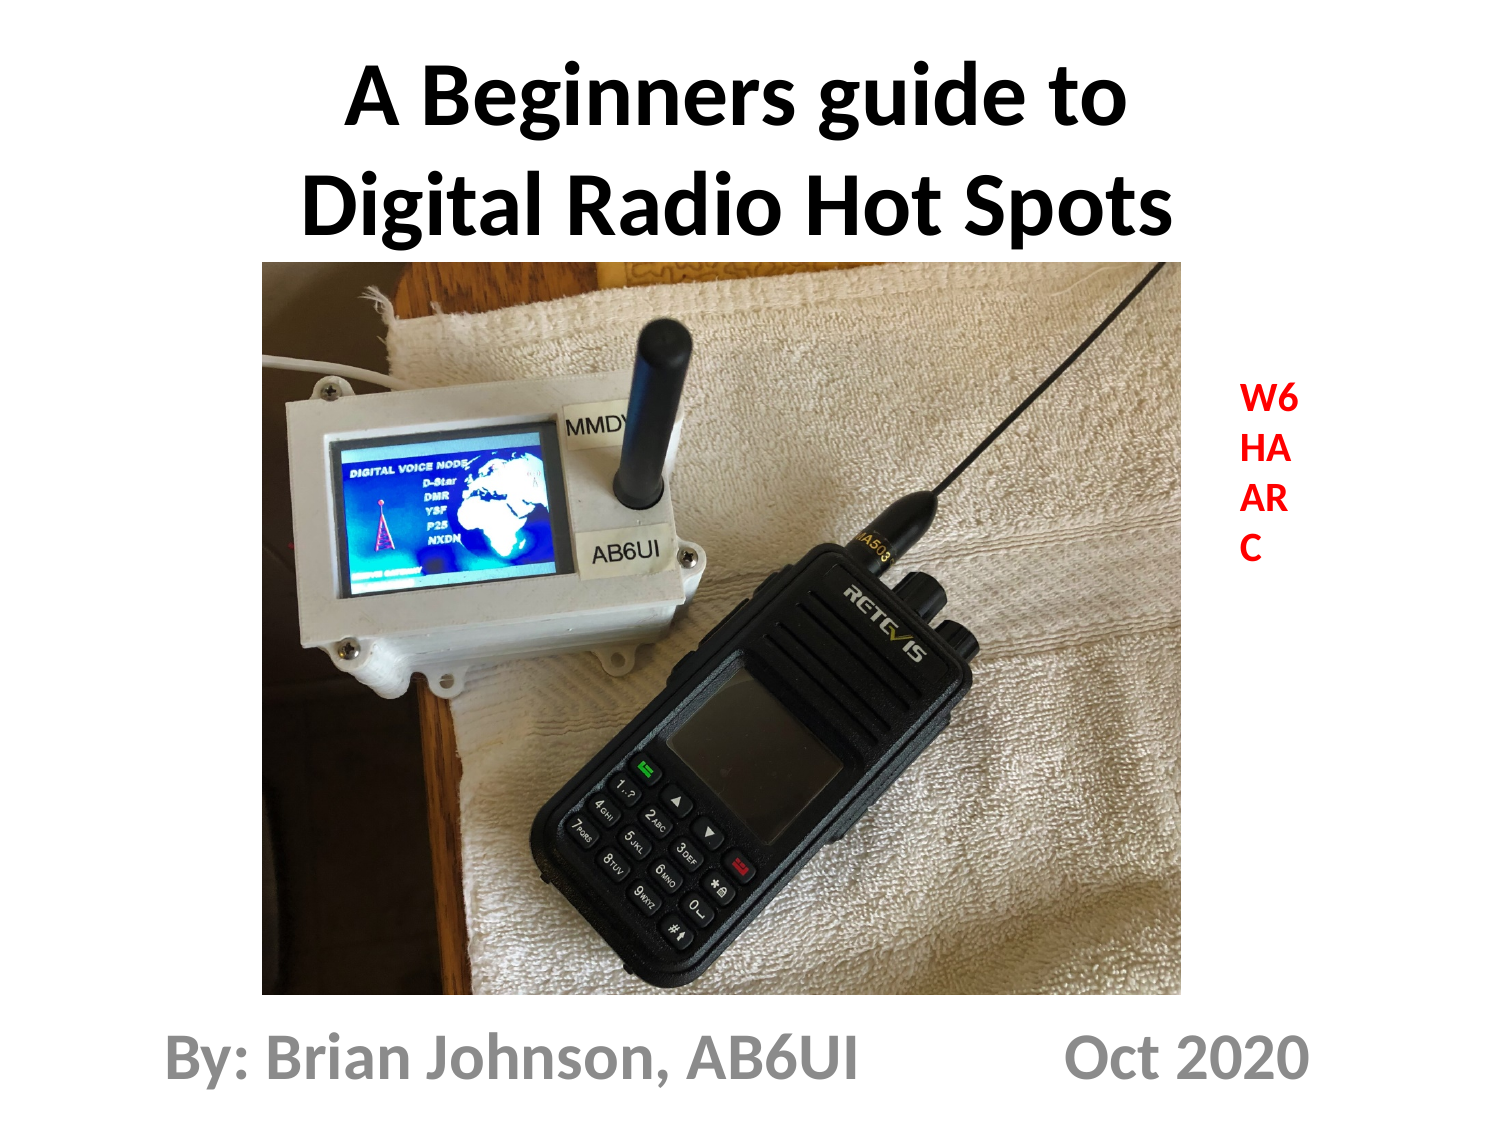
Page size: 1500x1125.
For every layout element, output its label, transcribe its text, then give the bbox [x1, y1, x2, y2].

picture [262, 262, 1181, 995]
subtitle By: Brian Johnson, AB6UI Oct 2020 [62, 1005, 1413, 1125]
title A Beginners guide to Digital Radio Hot Spots [99, 12, 1375, 275]
text_box W6HA ARC [1224, 362, 1316, 578]
